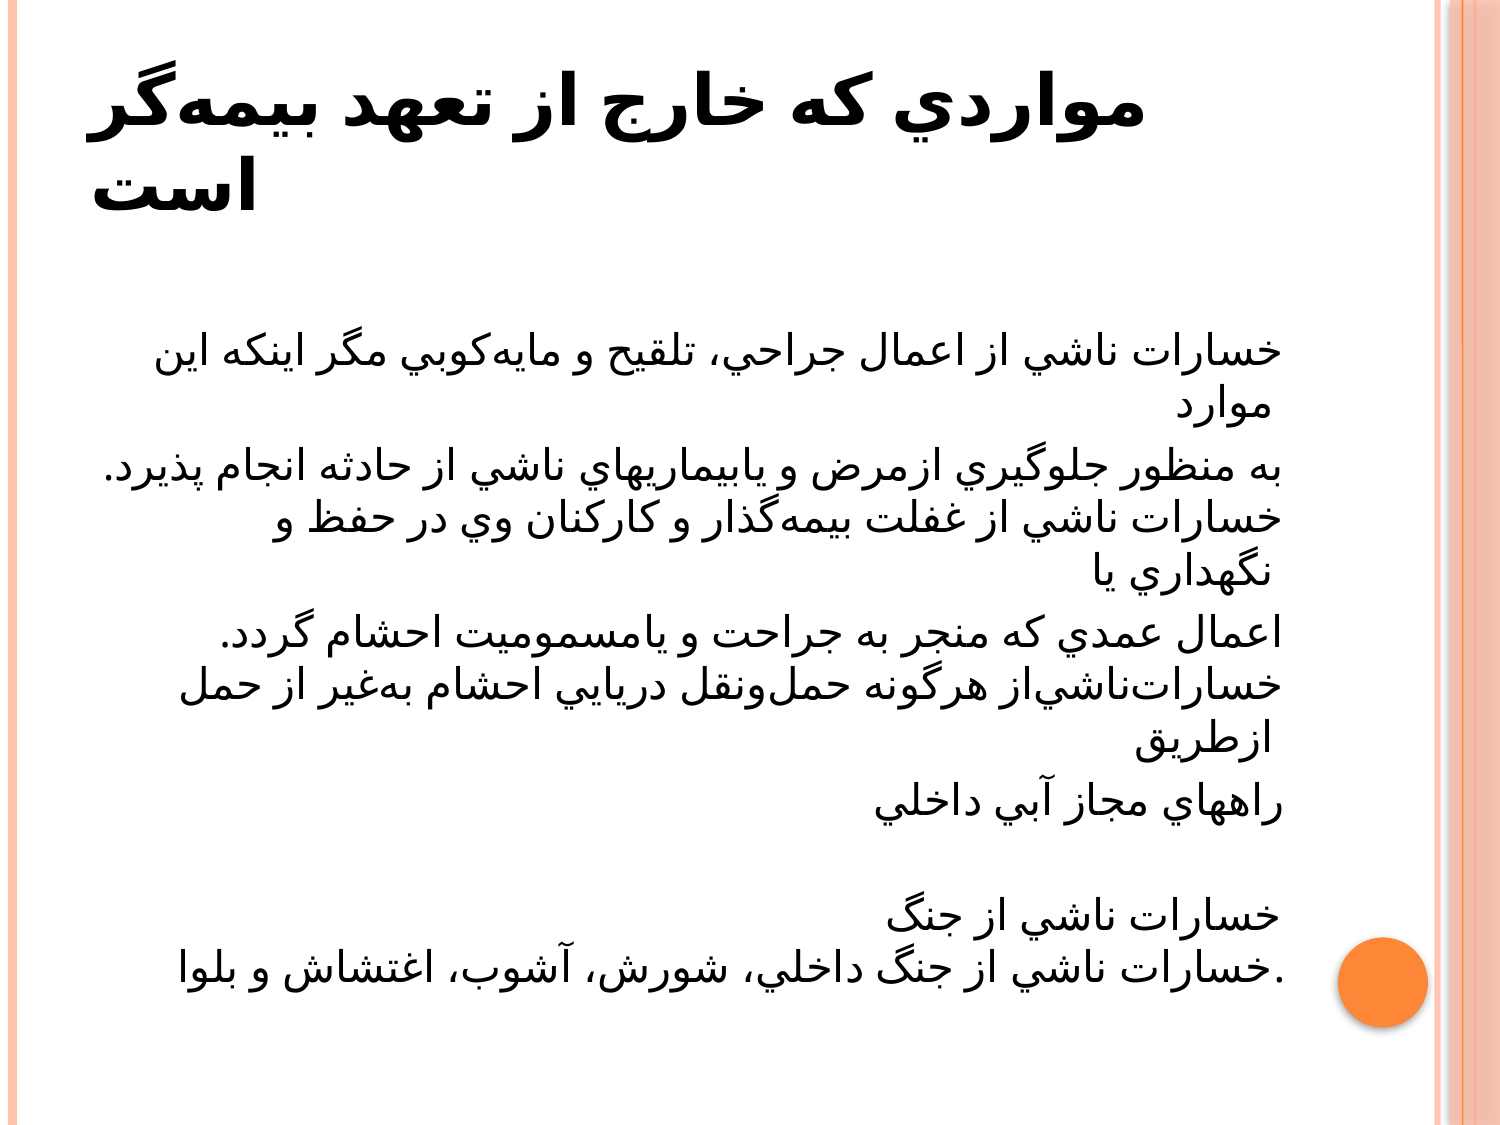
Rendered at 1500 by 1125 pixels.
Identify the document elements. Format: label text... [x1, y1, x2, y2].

list خسارات‌ ناشي‌ از اعمال‌ جراحي‌، تلقيح‌ و مايه‌كوبي‌ مگر اينكه‌ اين‌ موارد به‌ منظور جلوگيري‌ ازمرض‌ و يابيماريهاي‌ ناشي‌ از حادثه‌ انجام‌ پذيرد. خسارات‌ ناشي‌ از غفلت‌ بيمه‌گذار و كاركنان‌ وي‌ در حفظ و نگهداري‌ يا اعمال‌ عمدي‌ كه‌ منجر به‌ جراحت‌ و يامسموميت‌ احشام‌ گردد. خسارات‌ناشي‌از هرگونه‌ حمل‌ونقل‌ دريايي‌ احشام‌ به‌غير از حمل‌ ازطريق‌ راههاي‌ مجاز آبي‌ داخلي‌ خسارات‌ ناشي‌ از جنگ‌ خسارات‌ ناشي‌ از جنگ‌ داخلي‌، شورش‌، آشوب‌، اغتشاش‌ و بلوا. [75, 262, 1300, 1062]
title مواردي‌ كه‌ خارج‌ از تعهد بيمه‌گر است‌ [75, 45, 1300, 233]
